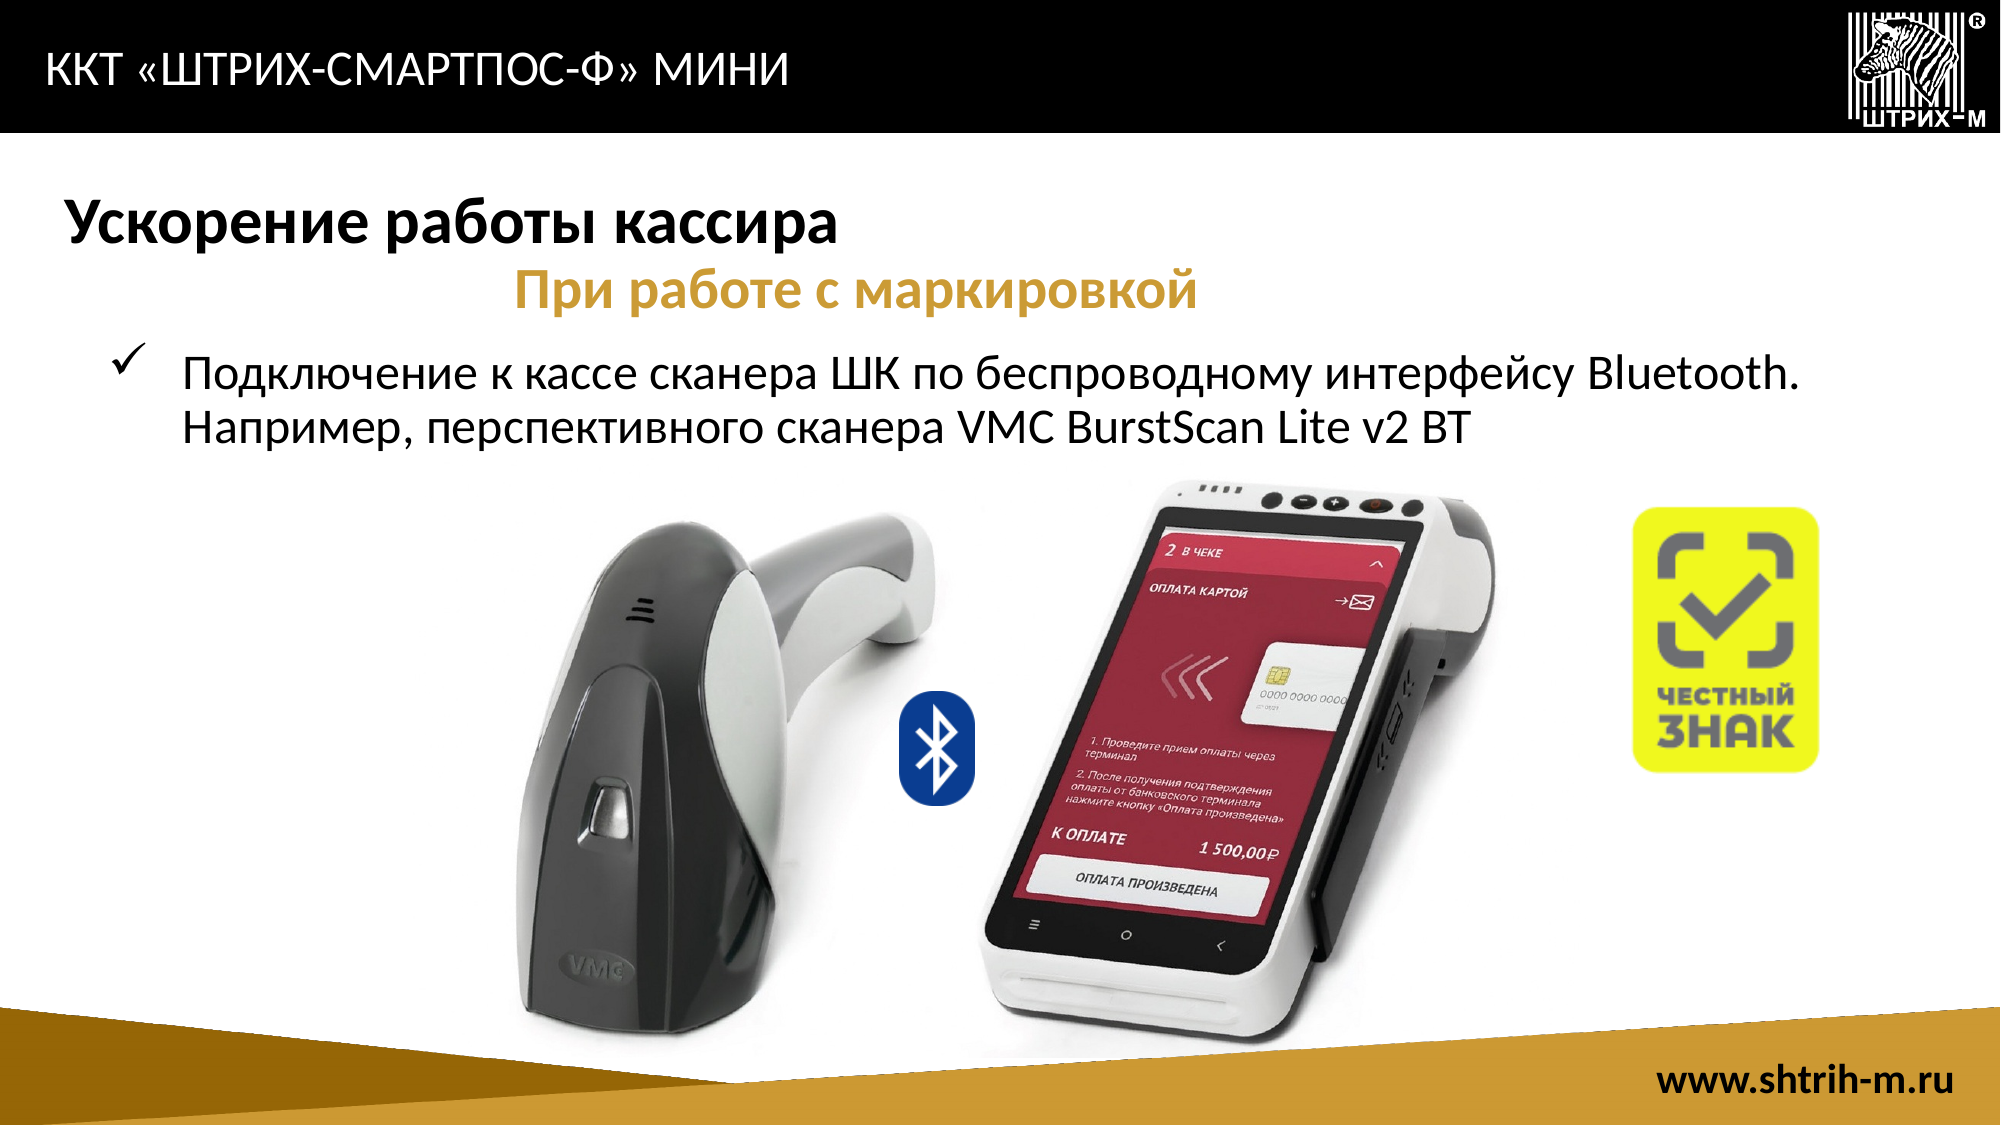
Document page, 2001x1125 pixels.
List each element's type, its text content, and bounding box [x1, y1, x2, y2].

text_box Ускорение работы кассира При работе с маркировкой Подключение к кассе сканера ШК по беспроводному интерфейсу Bluetooth. Например, перспективного сканера VMC BurstScan Lite v2 BT [50, 178, 1824, 462]
picture [1630, 497, 1825, 781]
text_box ККТ «ШТРИХ-СМАРТПОС-Ф» МИНИ [30, 28, 1463, 103]
picture [0, 458, 2000, 1125]
picture [1847, 12, 1986, 127]
